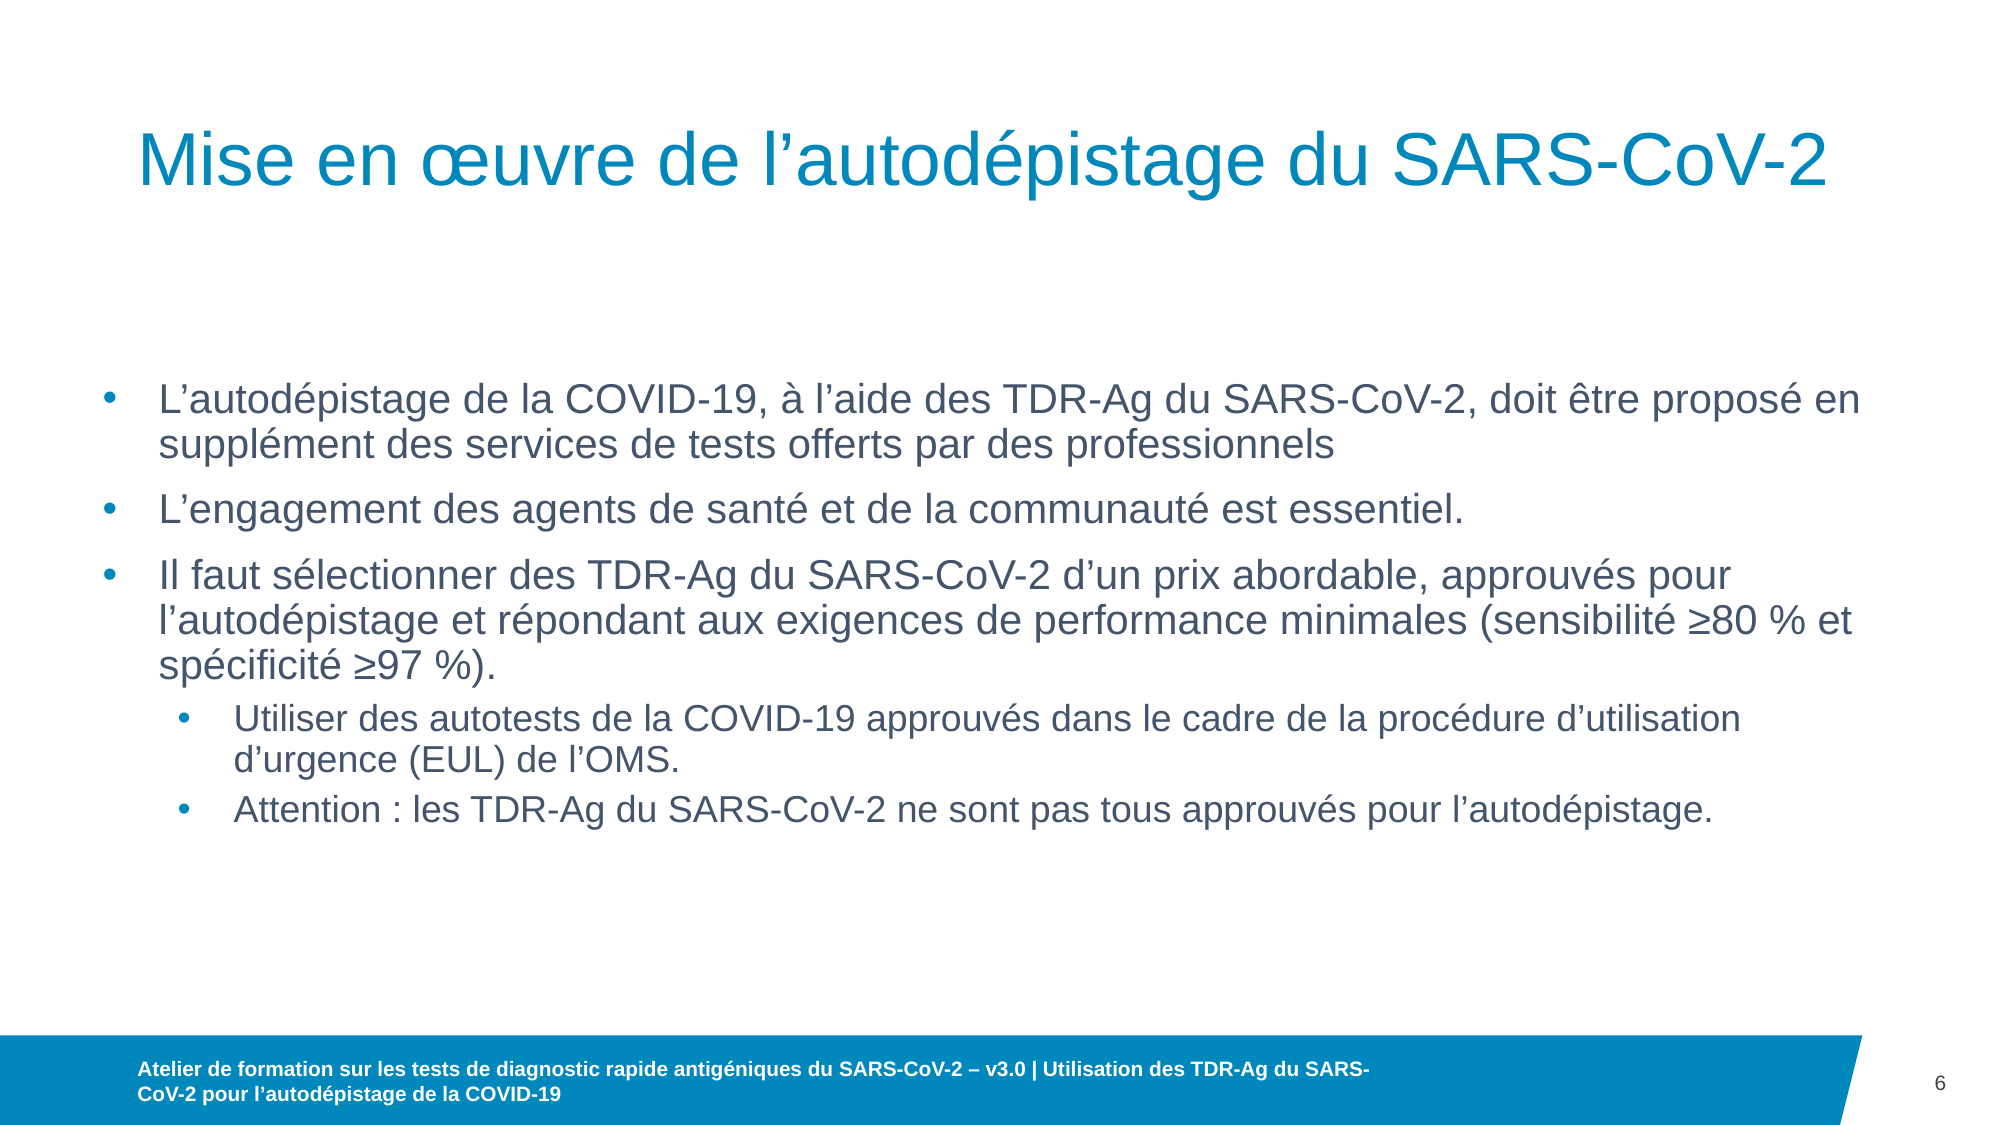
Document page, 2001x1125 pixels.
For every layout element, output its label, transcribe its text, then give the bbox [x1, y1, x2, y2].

slide_number 6 [1862, 1035, 1947, 1125]
footer Atelier de formation sur les tests de diagnostic rapide antigéniques du SARS-CoV-2 – v3.0 | Utilisation des TDR-Ag du SARS-CoV-2 pour l’autodépistage de la COVID-19 [137, 1039, 1392, 1122]
list L’autodépistage de la COVID-19, à l’aide des TDR-Ag du SARS-CoV-2, doit être proposé en supplément des services de tests offerts par des professionnels L’engagement des agents de santé et de la communauté est essentiel. Il faut sélectionner des TDR-Ag du SARS-CoV-2 d’un prix abordable, approuvés pour l’autodépistage et répondant aux exigences de performance minimales (sensibilité ≥80 % et spécificité ≥97 %). Utiliser des autotests de la COVID-19 approuvés dans le cadre de la procédure d’utilisation d’urgence (EUL) de l’OMS. Attention : les TDR-Ag du SARS-CoV-2 ne sont pas tous approuvés pour l’autodépistage. [87, 369, 1891, 755]
title Mise en œuvre de l’autodépistage du SARS-CoV-2 [137, 46, 1863, 202]
